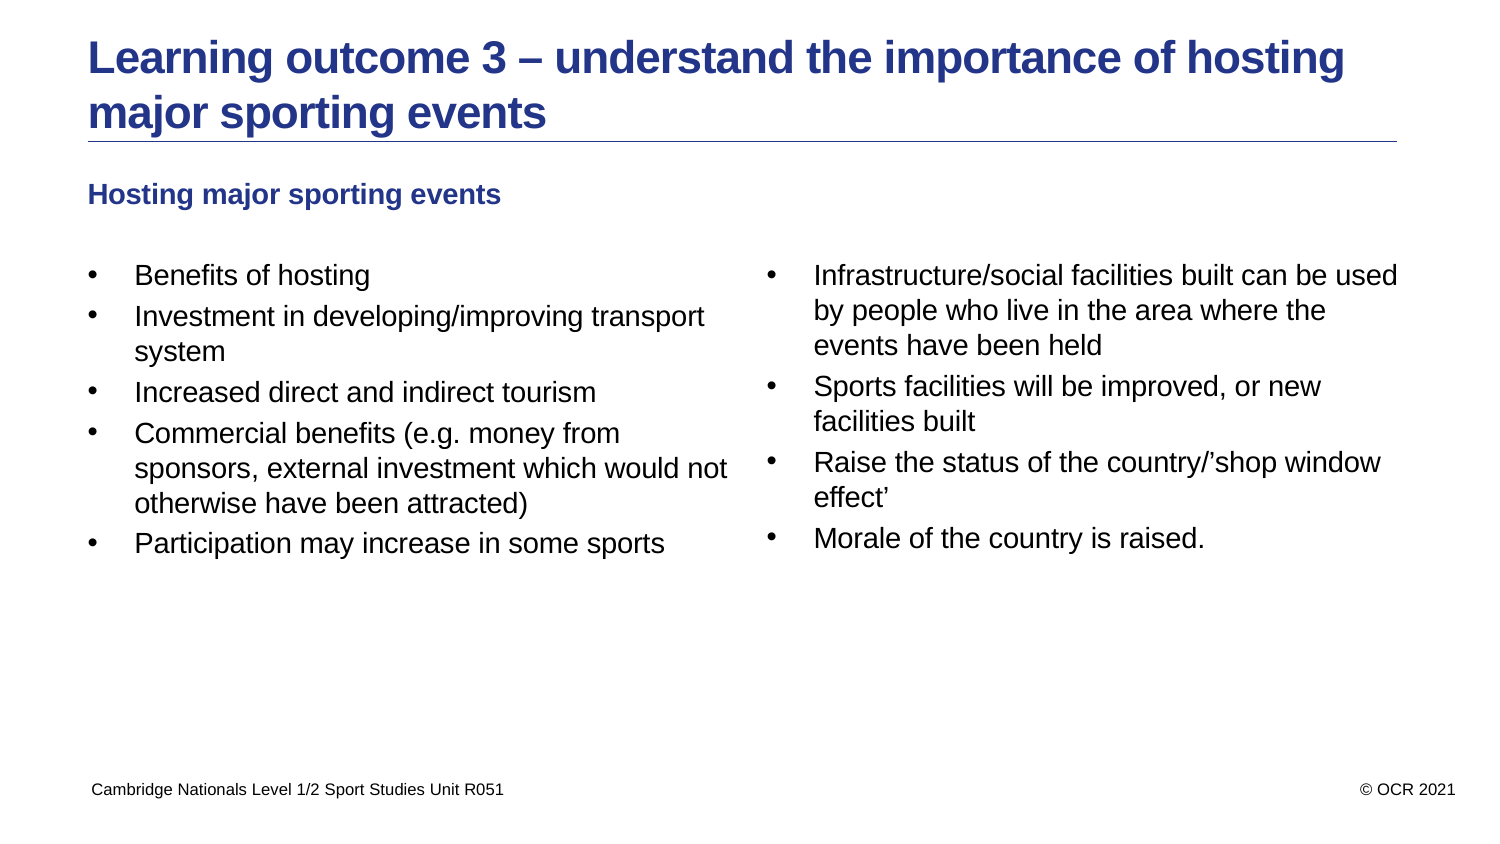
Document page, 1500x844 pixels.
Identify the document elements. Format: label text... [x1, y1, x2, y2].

list Hosting major sporting events Benefits of hosting Investment in developing/improving transport system Increased direct and indirect tourism Commercial benefits (e.g. money from sponsors, external investment which would not otherwise have been attracted) Participation may increase in some sports Infrastructure/social facilities built can be used by people who live in the area where the events have been held Sports facilities will be improved, or new facilities built Raise the status of the country/’shop window effect’ Morale of the country is raised. [87, 174, 1411, 576]
title Learning outcome 3 – understand the importance of hosting major sporting events [87, 27, 1495, 169]
